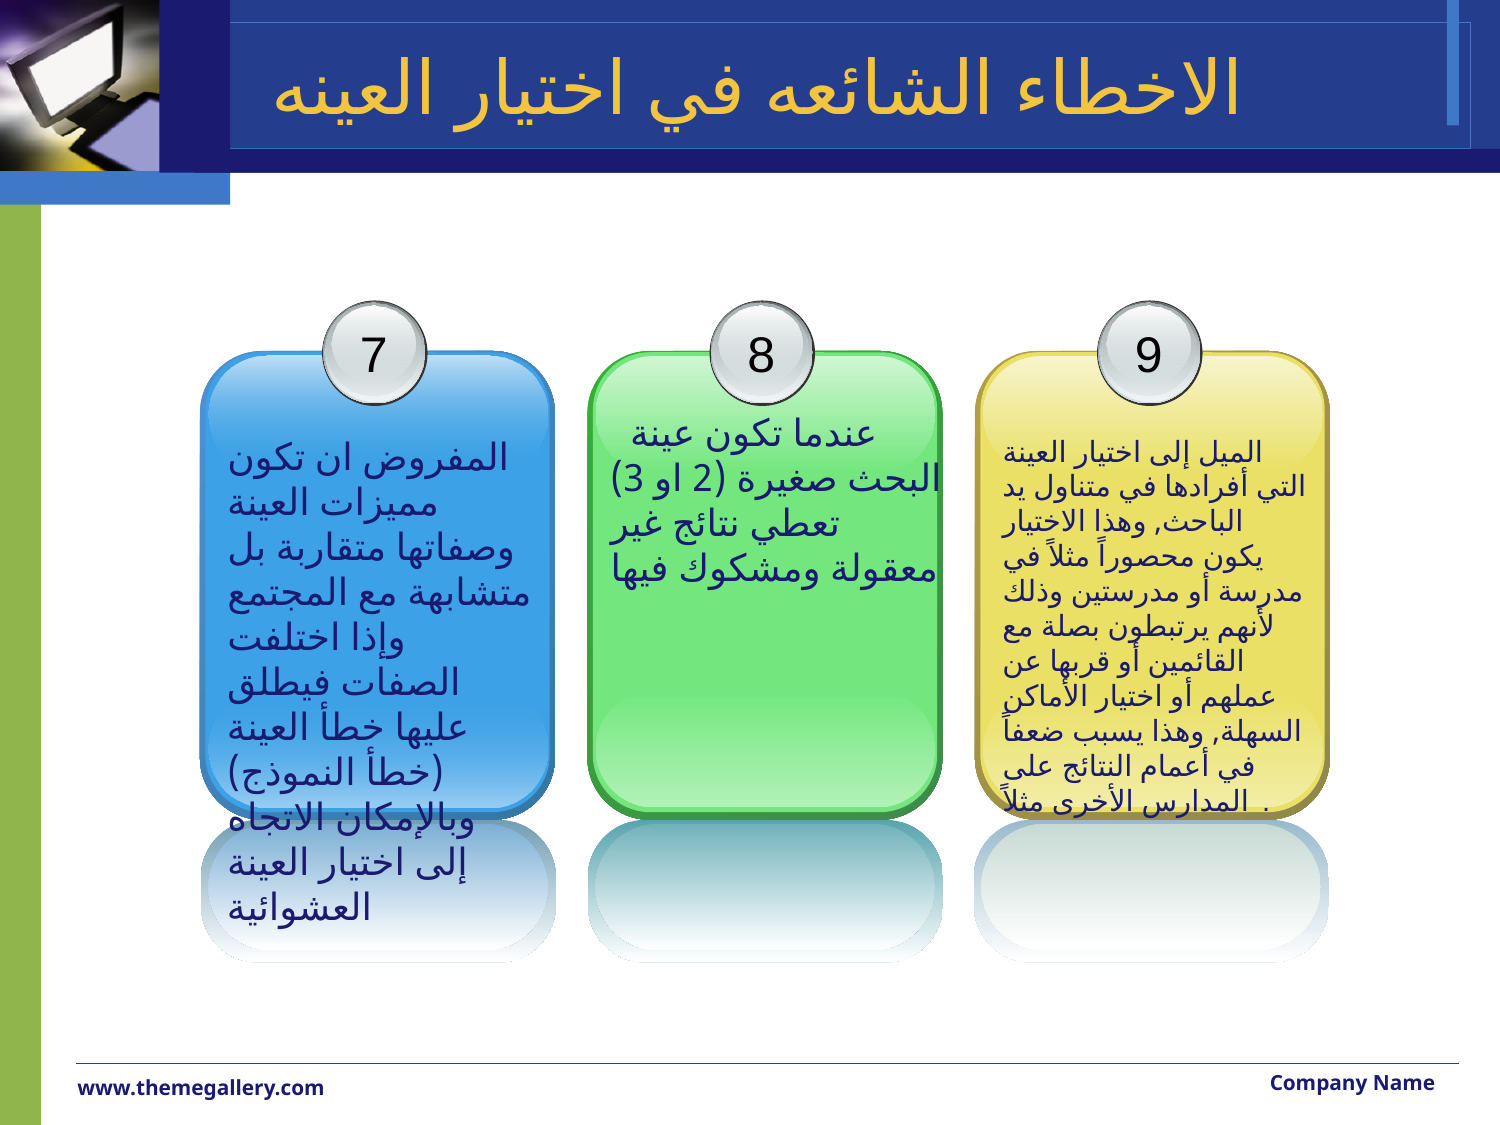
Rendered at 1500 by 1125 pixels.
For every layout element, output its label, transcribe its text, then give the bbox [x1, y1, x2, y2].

title الاخطاء الشائعه في اختيار العينه [122, 38, 1413, 131]
footer Company Name [1149, 1062, 1450, 1100]
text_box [199, 300, 556, 963]
picture [0, 0, 159, 171]
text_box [973, 300, 1330, 963]
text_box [587, 300, 965, 963]
slide_number www.themegallery.com [62, 1067, 475, 1105]
